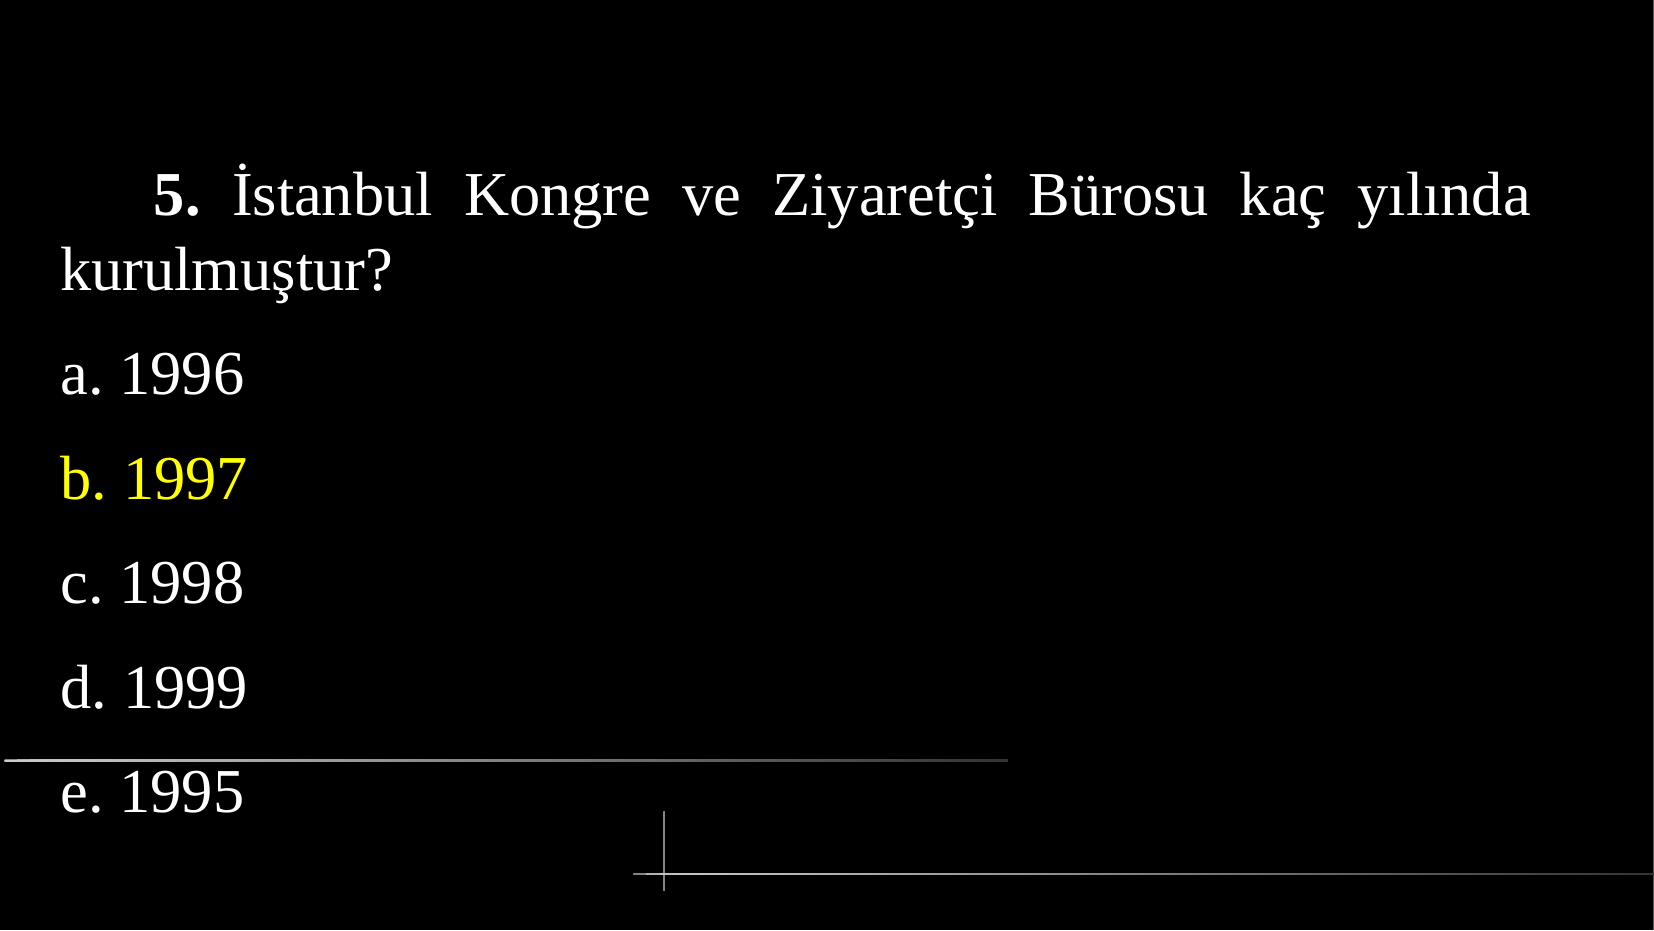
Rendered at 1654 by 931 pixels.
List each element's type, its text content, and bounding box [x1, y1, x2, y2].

list 5. İstanbul Kongre ve Ziyaretçi Bürosu kaç yılında kurulmuştur? a. 1996 b. 1997 c. 1998 d. 1999 e. 1995 [60, 48, 1532, 865]
